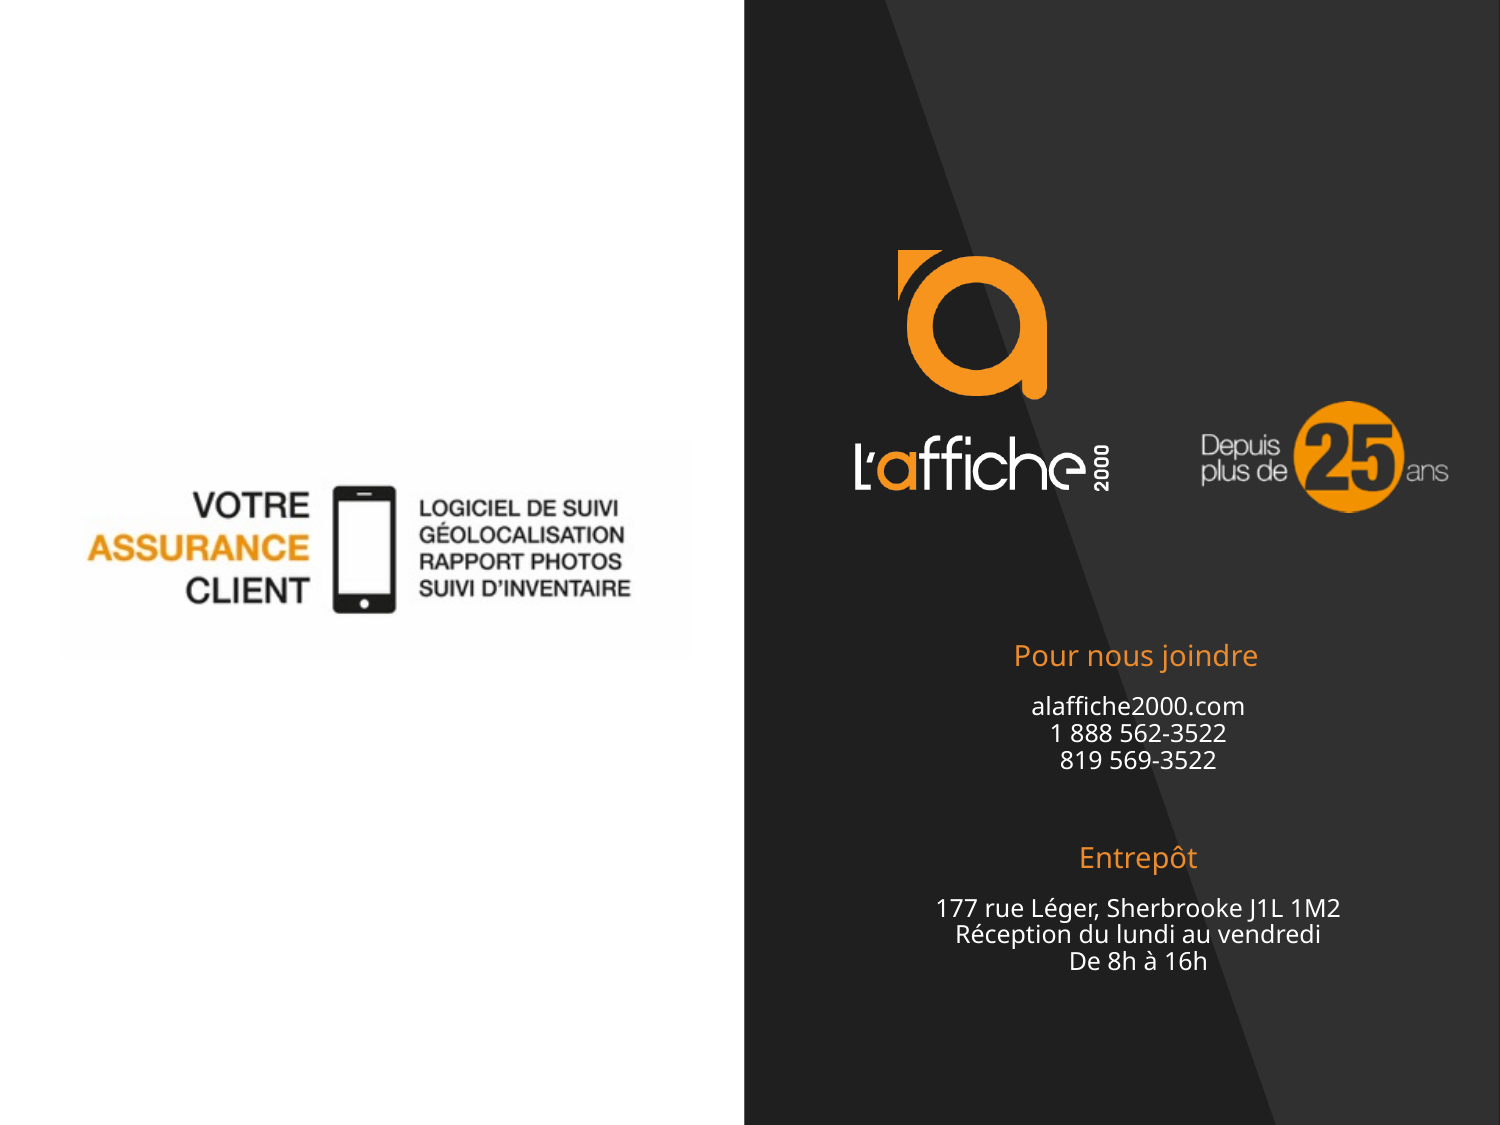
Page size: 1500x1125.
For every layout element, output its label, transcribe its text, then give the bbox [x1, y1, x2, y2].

picture [1199, 401, 1450, 513]
text_box [743, 0, 1277, 1125]
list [59, 441, 691, 658]
text_box Pour nous joindre alaffiche2000.com 1 888 562-3522 819 569-3522 Entrepôt 177 rue Léger, Sherbrooke J1L 1M2 Réception du lundi au vendredi De 8h à 16h [849, 634, 1428, 974]
text_box [887, 0, 1500, 1125]
text_box [0, 0, 743, 1125]
picture [855, 250, 1109, 491]
